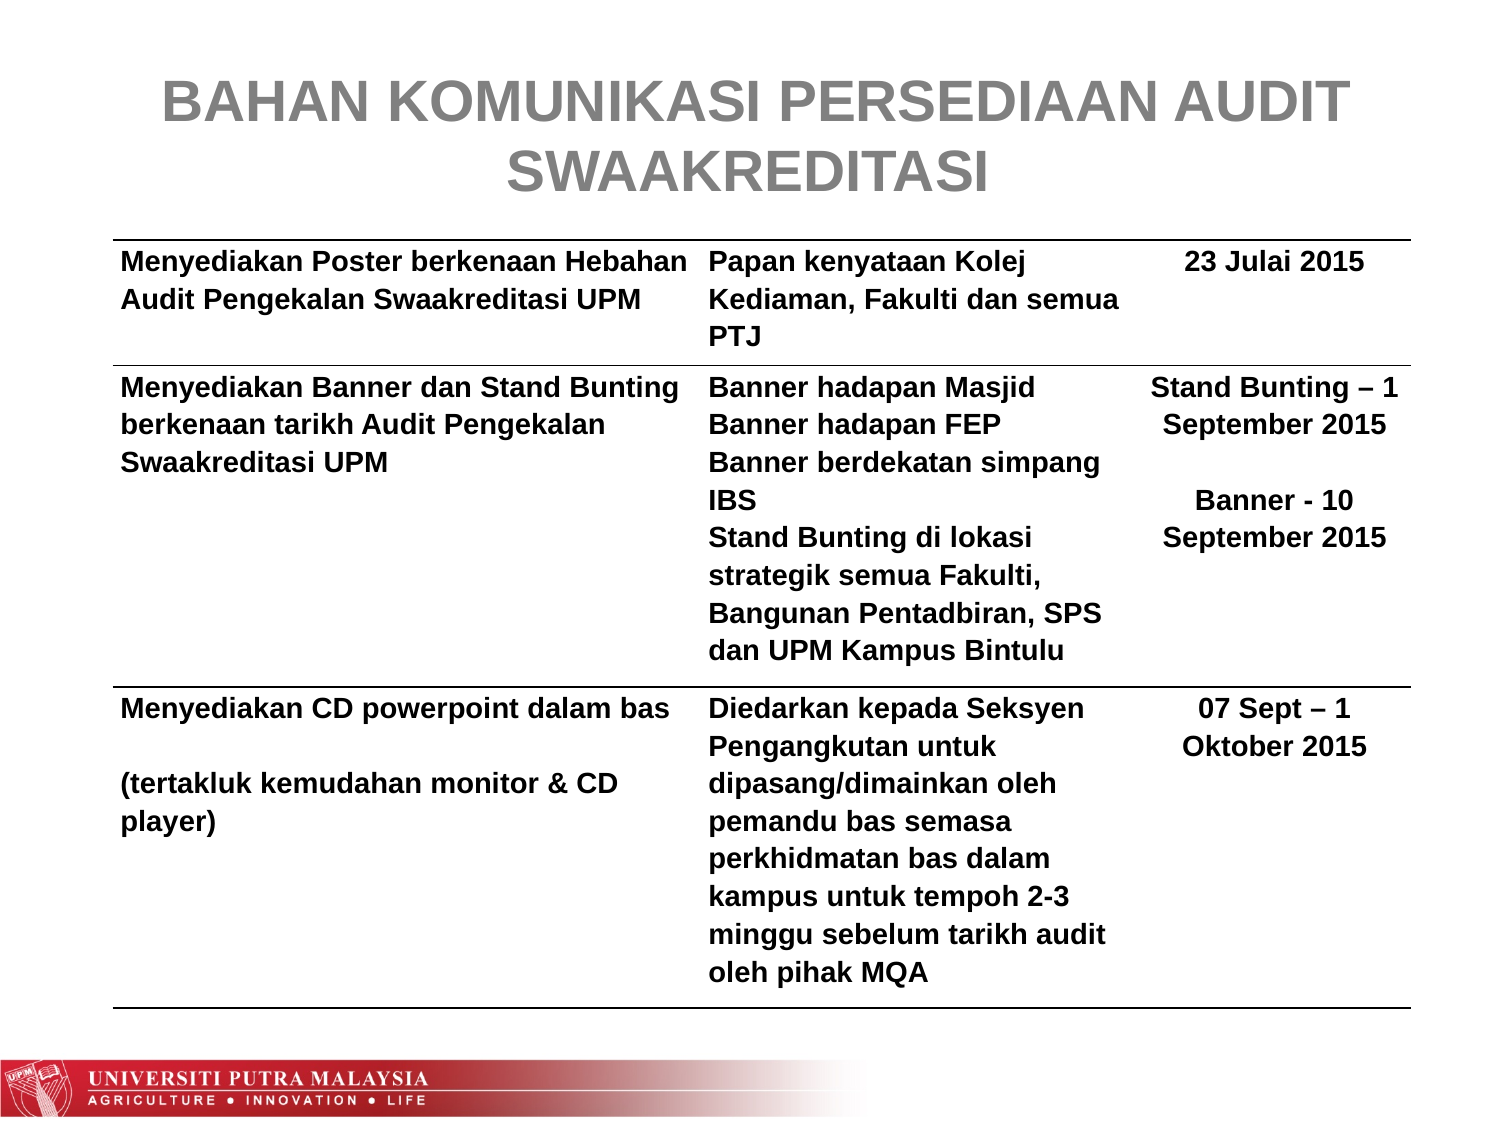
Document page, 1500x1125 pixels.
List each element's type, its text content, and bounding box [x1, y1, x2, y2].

table_cell Menyediakan CD powerpoint dalam bas (tertakluk kemudahan monitor & CD player) [113, 688, 700, 1007]
table_cell Menyediakan Banner dan Stand Bunting berkenaan tarikh Audit Pengekalan Swaakreditasi UPM [113, 366, 700, 686]
table_cell 07 Sept – 1 Oktober 2015 [1139, 688, 1411, 1007]
text_box BAHAN KOMUNIKASI PERSEDIAAN AUDIT SWAAKREDITASI [137, 55, 1375, 211]
table_cell Banner hadapan Masjid Banner hadapan FEP Banner berdekatan simpang IBS Stand Bunting di lokasi strategik semua Fakulti, Bangunan Pentadbiran, SPS dan UPM Kampus Bintulu [700, 366, 1139, 686]
table_header Menyediakan Poster berkenaan Hebahan Audit Pengekalan Swaakreditasi UPM [113, 241, 700, 365]
table_header Papan kenyataan Kolej Kediaman, Fakulti dan semua PTJ [700, 241, 1139, 365]
table_header 23 Julai 2015 [1139, 241, 1411, 365]
picture [0, 1052, 1201, 1125]
table_cell Stand Bunting – 1 September 2015 Banner - 10 September 2015 [1139, 366, 1411, 686]
table_cell Diedarkan kepada Seksyen Pengangkutan untuk dipasang/dimainkan oleh pemandu bas semasa perkhidmatan bas dalam kampus untuk tempoh 2-3 minggu sebelum tarikh audit oleh pihak MQA [700, 688, 1139, 1007]
